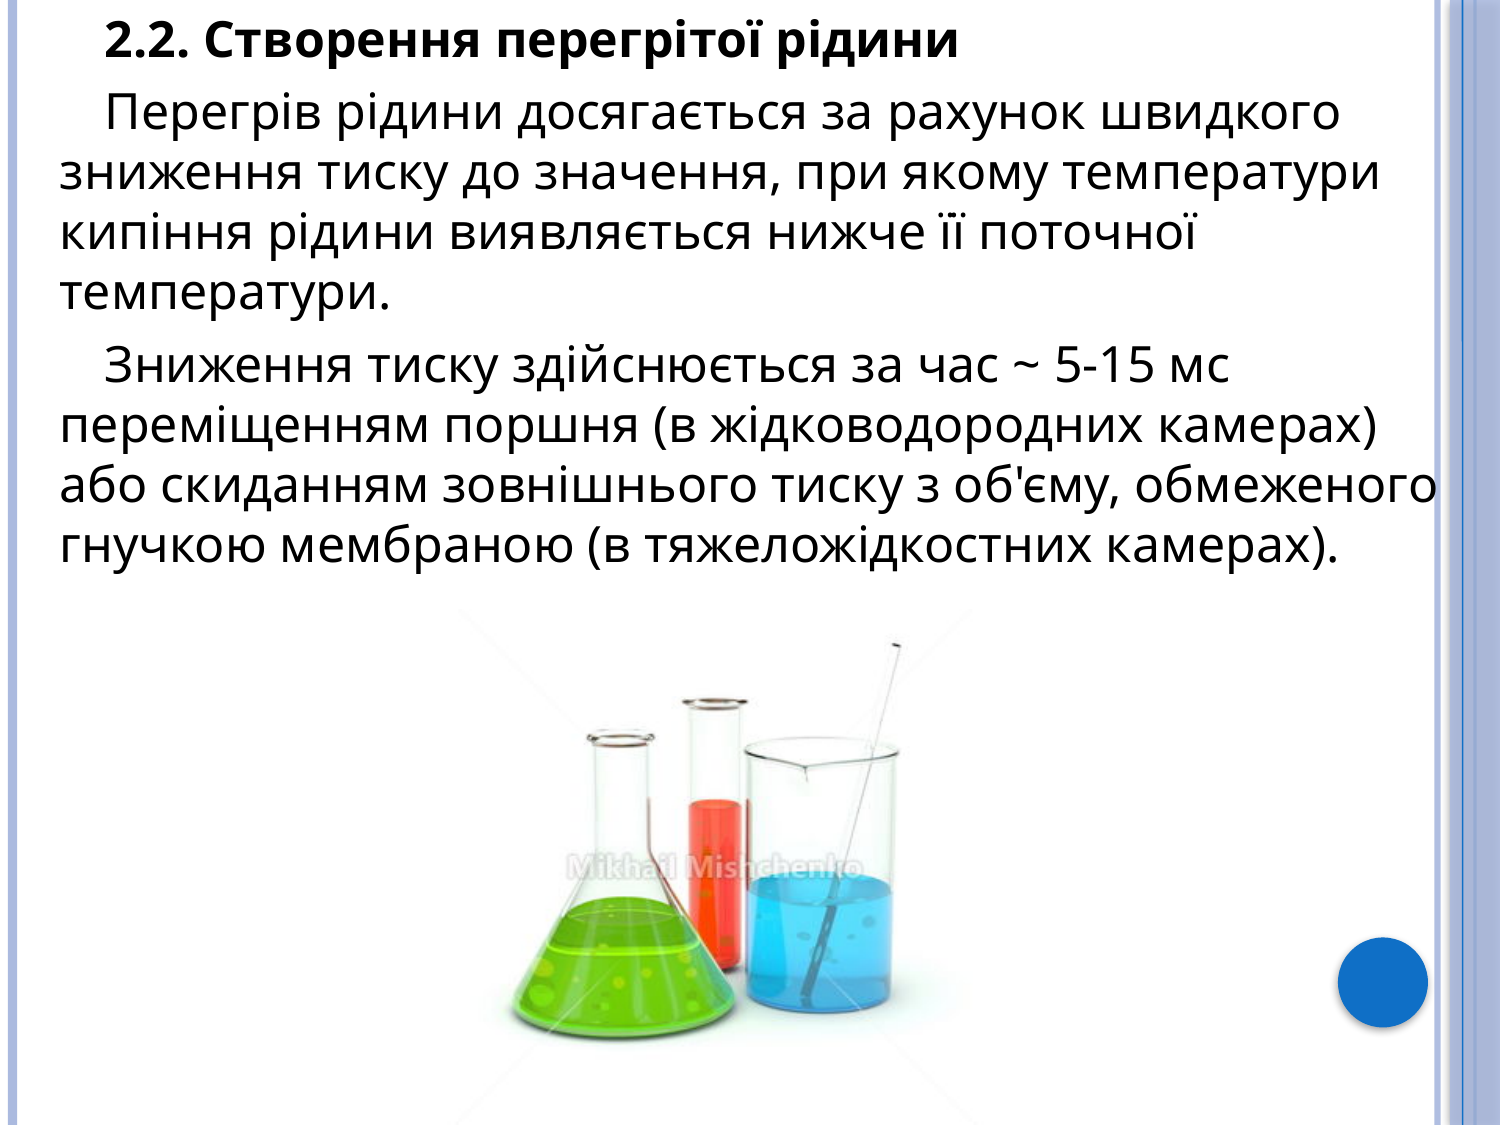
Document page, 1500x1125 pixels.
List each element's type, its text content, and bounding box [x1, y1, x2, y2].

list 2.2. Створення перегрітої рідини Перегрів рідини досягається за рахунок швидкого зниження тиску до значення, при якому температури кипіння рідини виявляється нижче її поточної температури. Зниження тиску здійснюється за час ~ 5-15 мс переміщенням поршня (в жідководородних камерах) або скиданням зовнішнього тиску з об'єму, обмеженого гнучкою мембраною (в тяжеложідкостних камерах). [0, 0, 1459, 646]
picture [371, 608, 1060, 1125]
